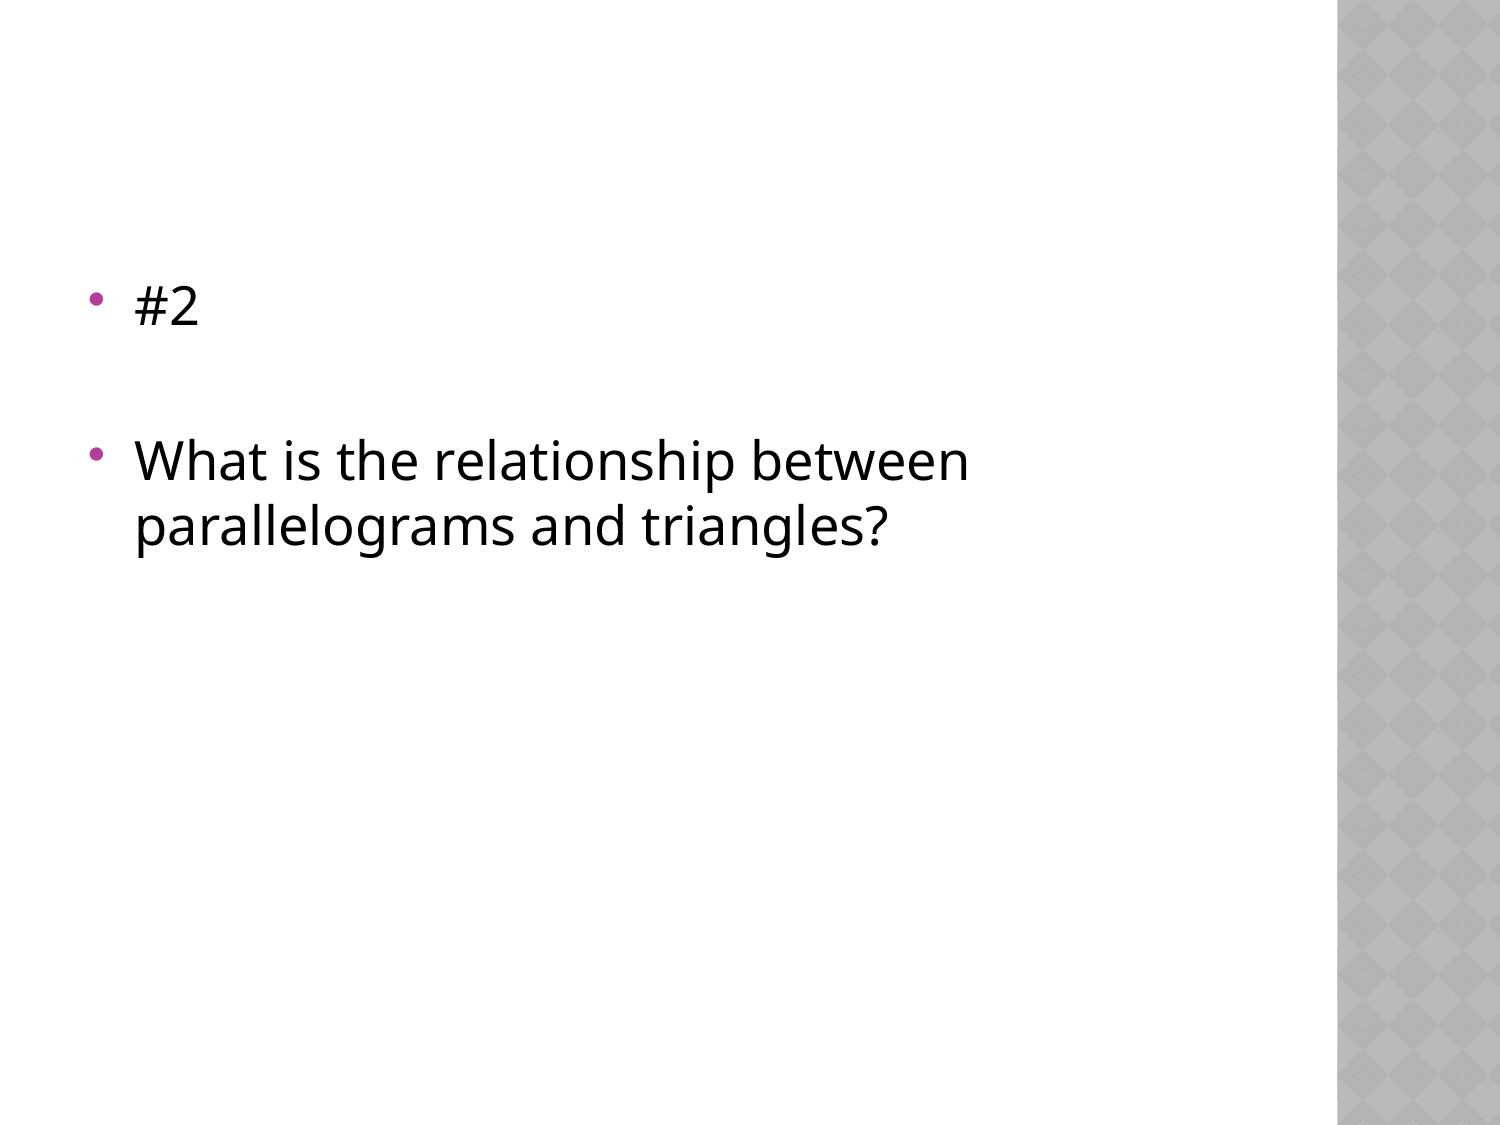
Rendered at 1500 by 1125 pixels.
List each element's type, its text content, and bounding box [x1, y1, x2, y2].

list #2 What is the relationship between parallelograms and triangles? [75, 264, 1263, 1059]
